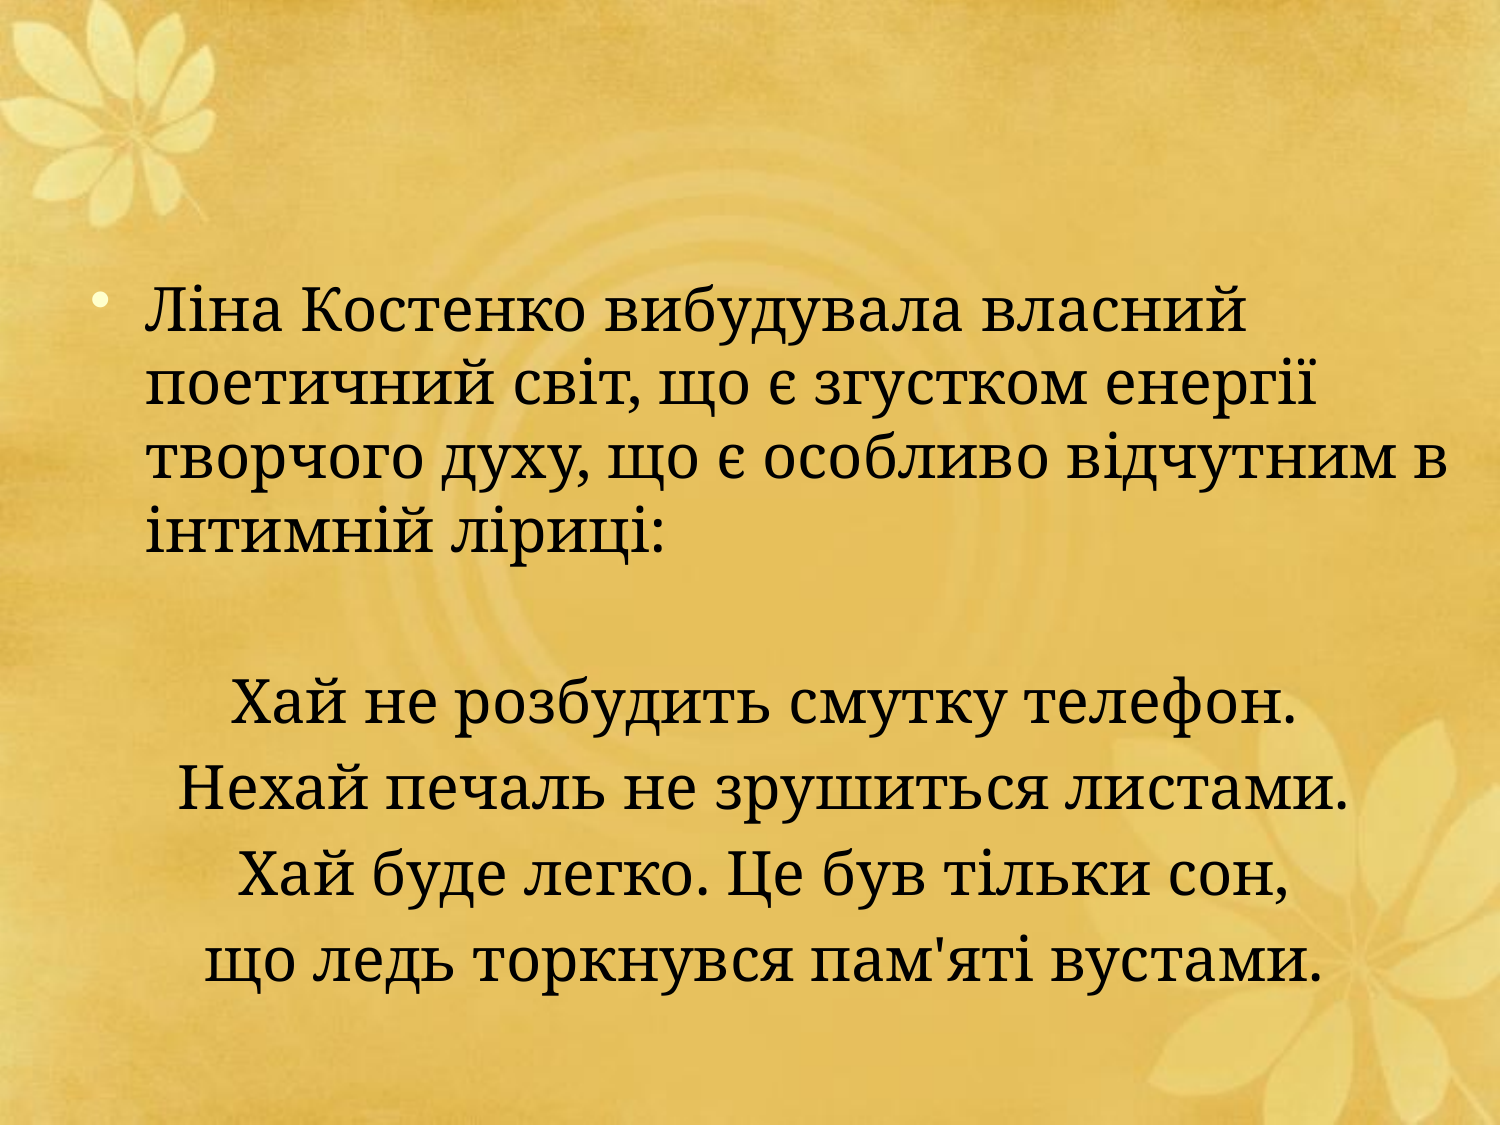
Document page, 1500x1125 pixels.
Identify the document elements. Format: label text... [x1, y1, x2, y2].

list Ліна Костенко вибудувала власний поетичний світ, що є згустком енергії творчого духу, що є особливо відчутним в інтимній ліриці: Хай не розбудить смутку телефон. Нехай печаль не зрушиться листами. Хай буде легко. Це був тільки сон, що ледь торкнувся пам'яті вустами. [75, 262, 1471, 1005]
picture [0, 0, 1500, 1125]
